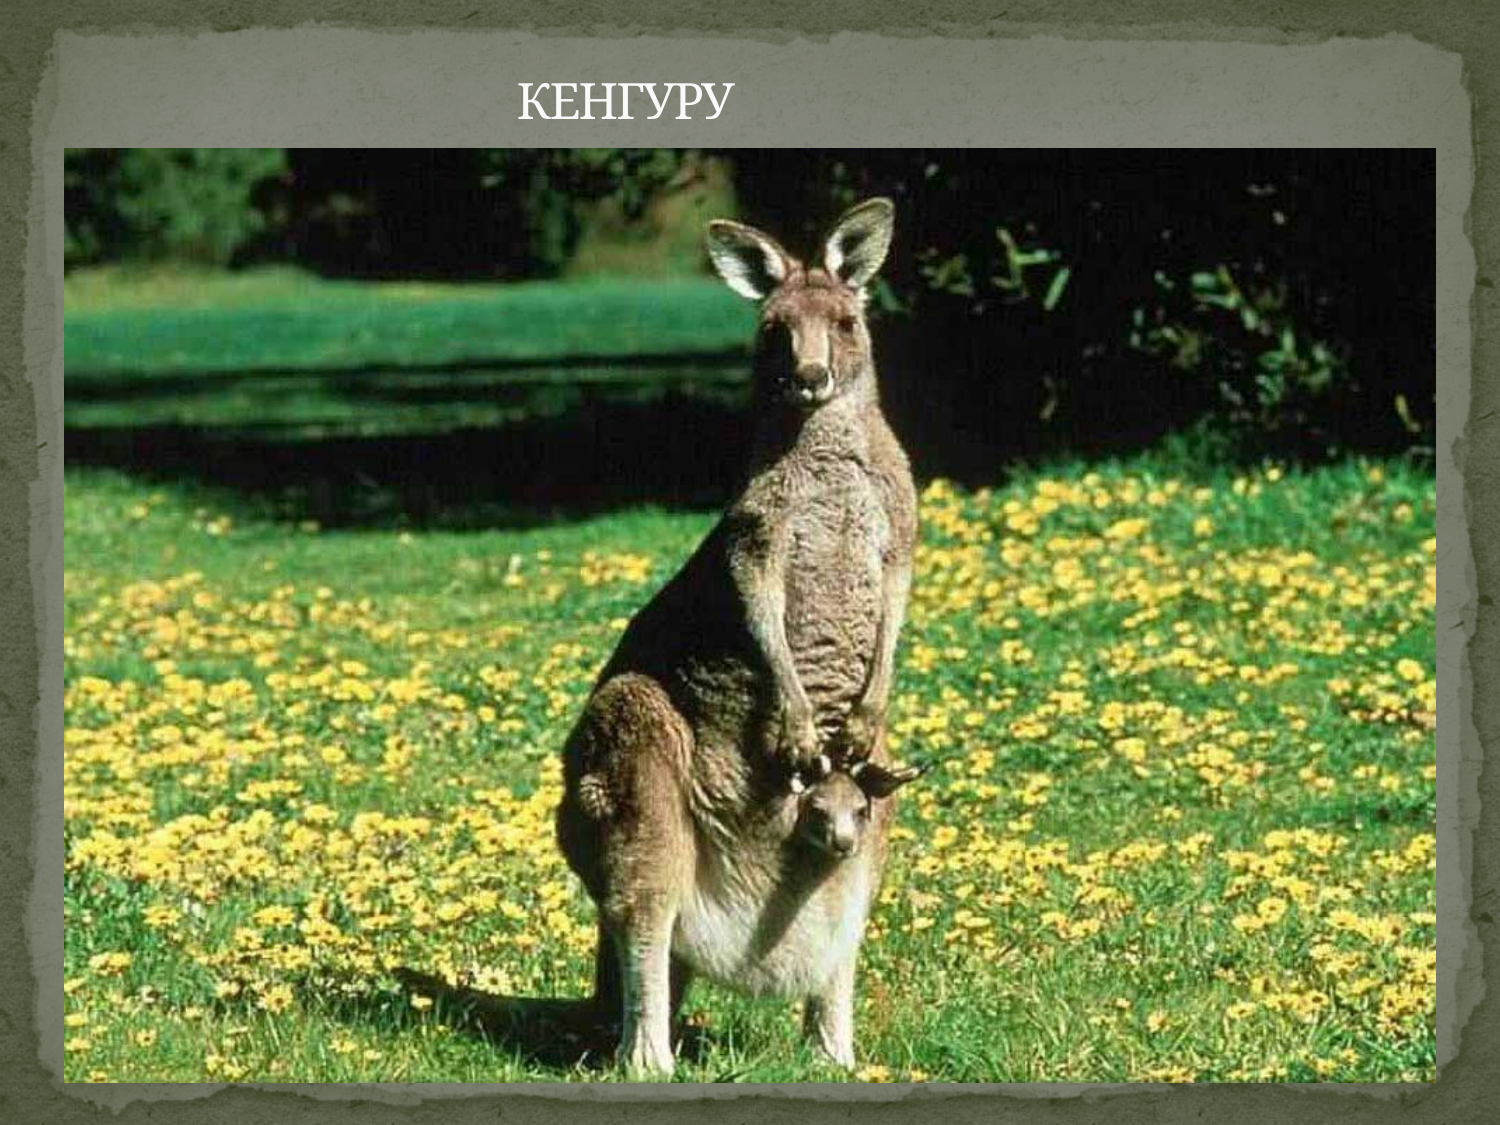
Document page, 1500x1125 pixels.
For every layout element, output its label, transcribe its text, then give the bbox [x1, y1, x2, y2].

picture [64, 148, 1436, 1083]
title КЕНГУРУ [501, 62, 1081, 138]
